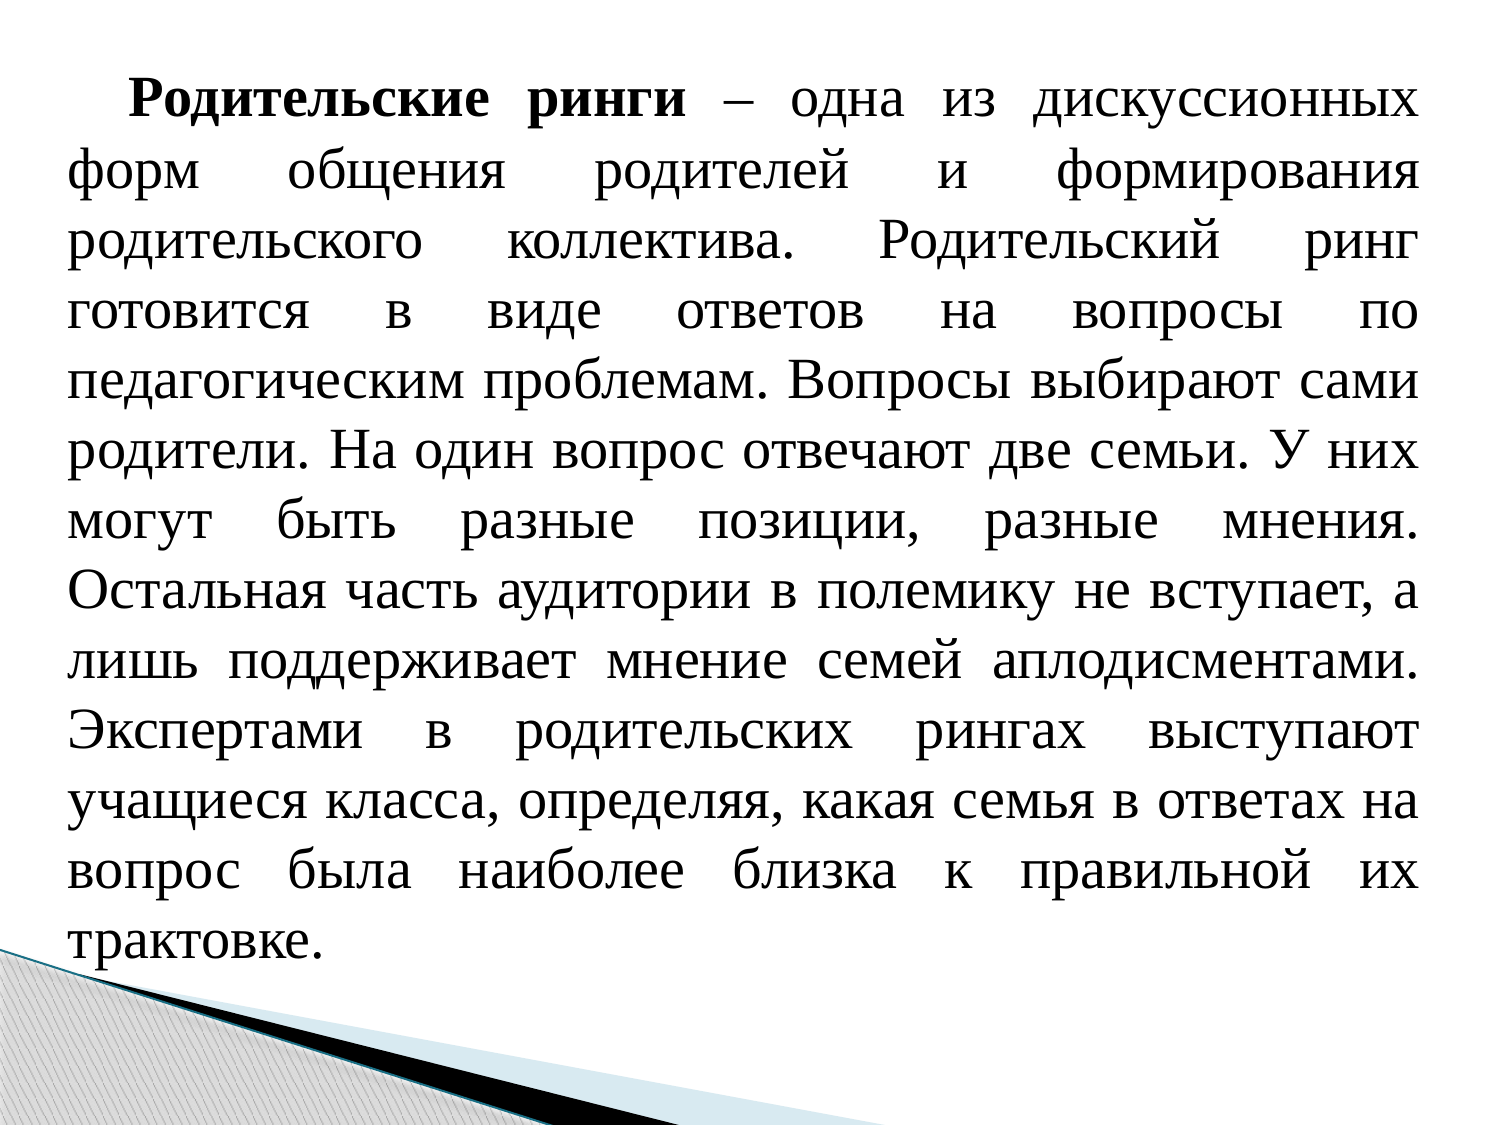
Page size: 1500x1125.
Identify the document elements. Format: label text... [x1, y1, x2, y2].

text_box Родительские ринги – одна из дискуссионных форм общения родителей и формирования родительского коллектива. Родительский ринг готовится в виде ответов на вопросы по педагогическим проблемам. Вопросы выбирают сами родители. На один вопрос отвечают две семьи. У них могут быть разные позиции, разные мнения. Остальная часть аудитории в полемику не вступает, а лишь поддерживает мнение семей аплодисментами. Экспертами в родительских рингах выступают учащиеся класса, определяя, какая семья в ответах на вопрос была наиболее близка к правильной их трактовке. [53, 42, 1436, 978]
